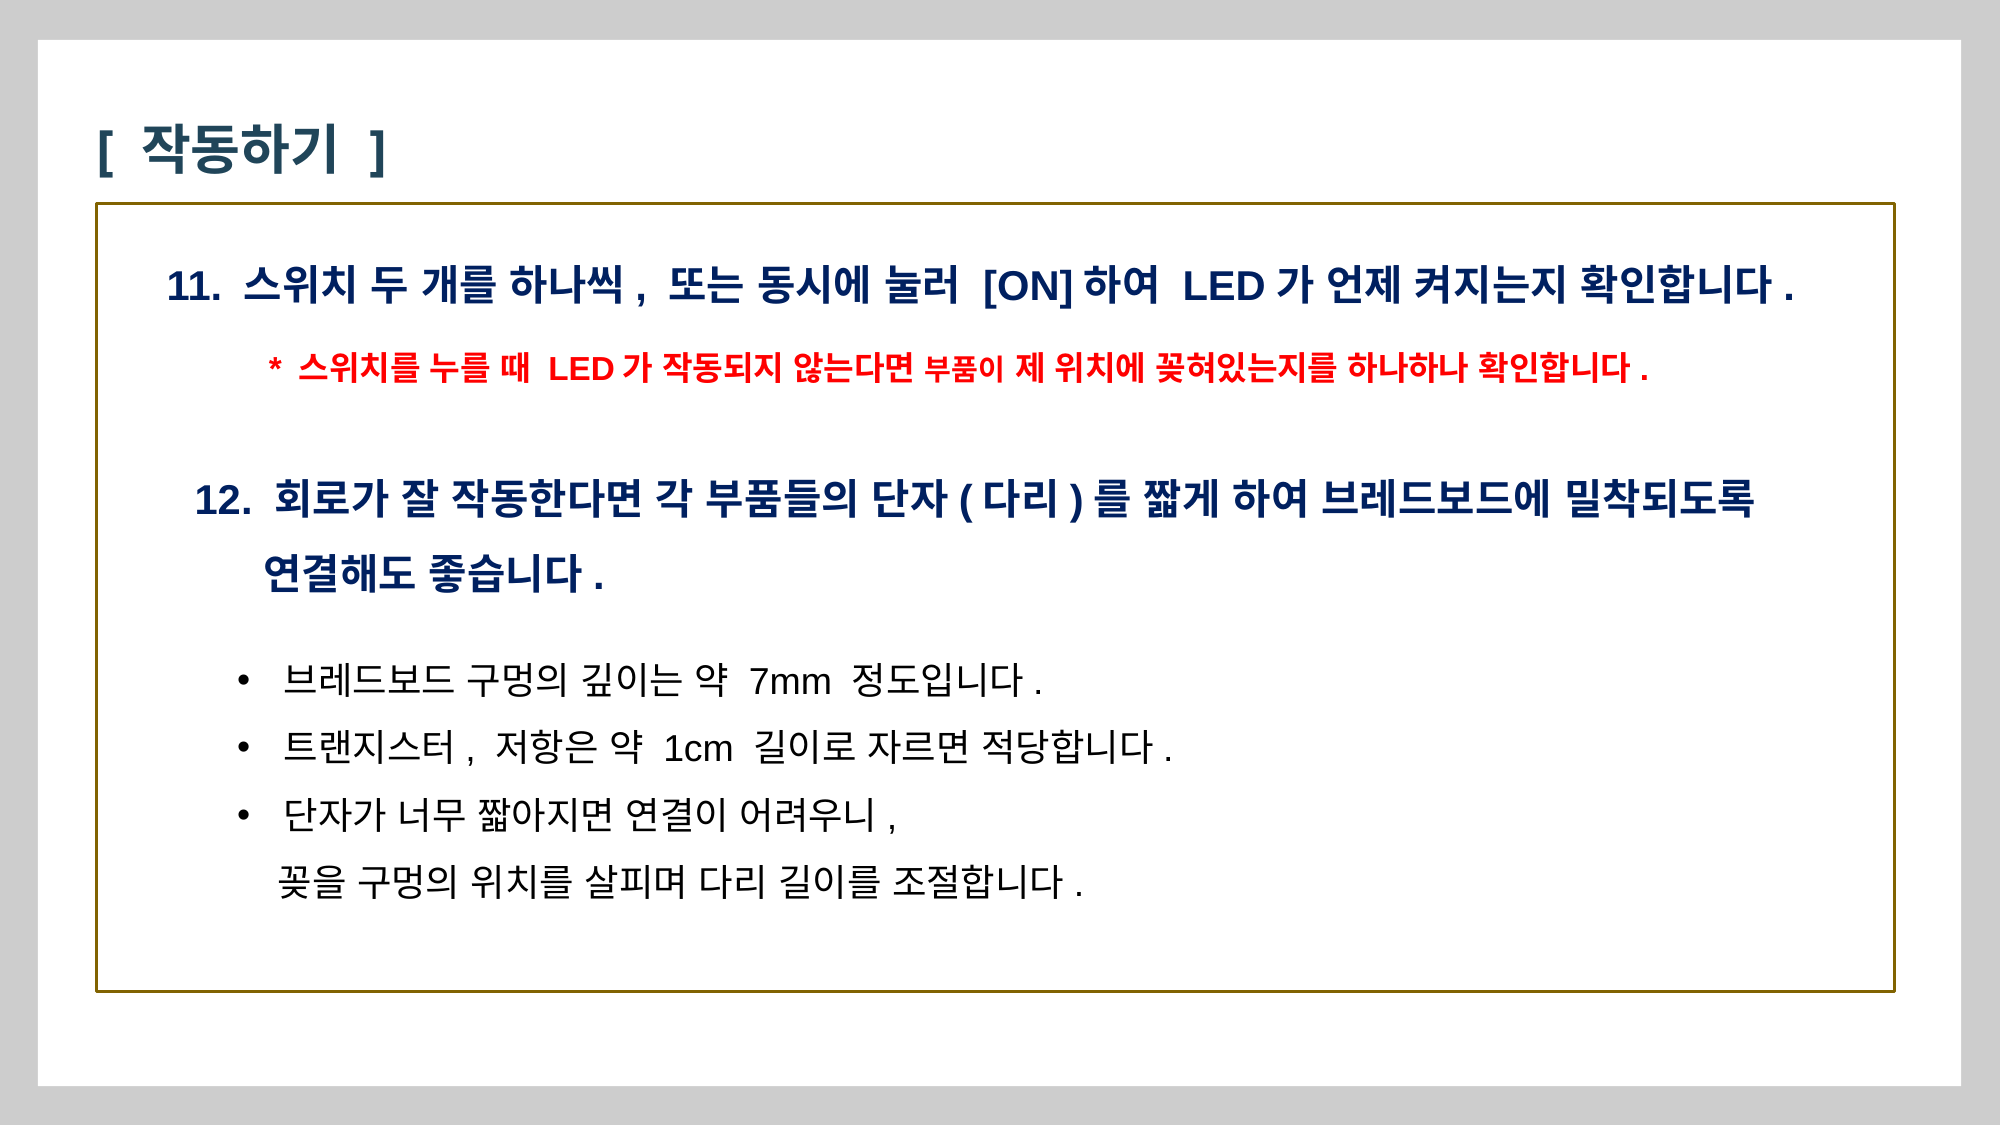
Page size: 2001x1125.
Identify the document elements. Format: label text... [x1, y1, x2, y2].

text_box [95, 202, 1896, 993]
text_box [ 작동하기 ] [81, 100, 502, 172]
